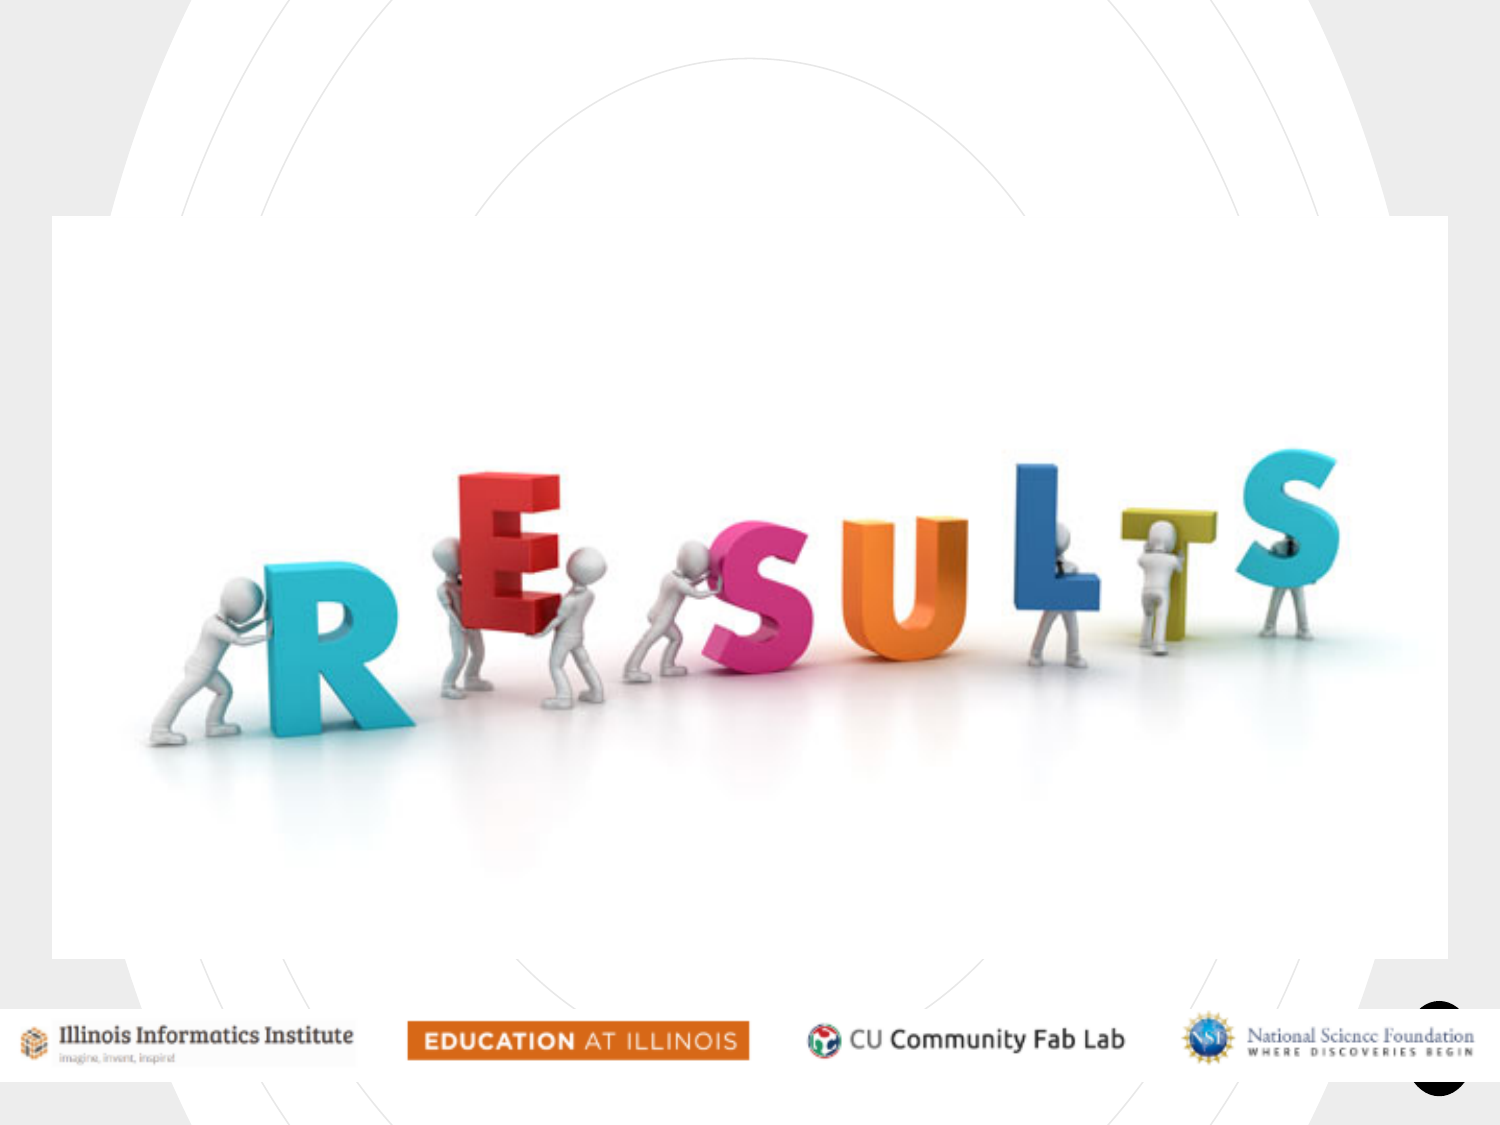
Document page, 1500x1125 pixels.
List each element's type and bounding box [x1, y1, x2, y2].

picture [51, 216, 1448, 959]
picture [0, 1009, 1500, 1082]
